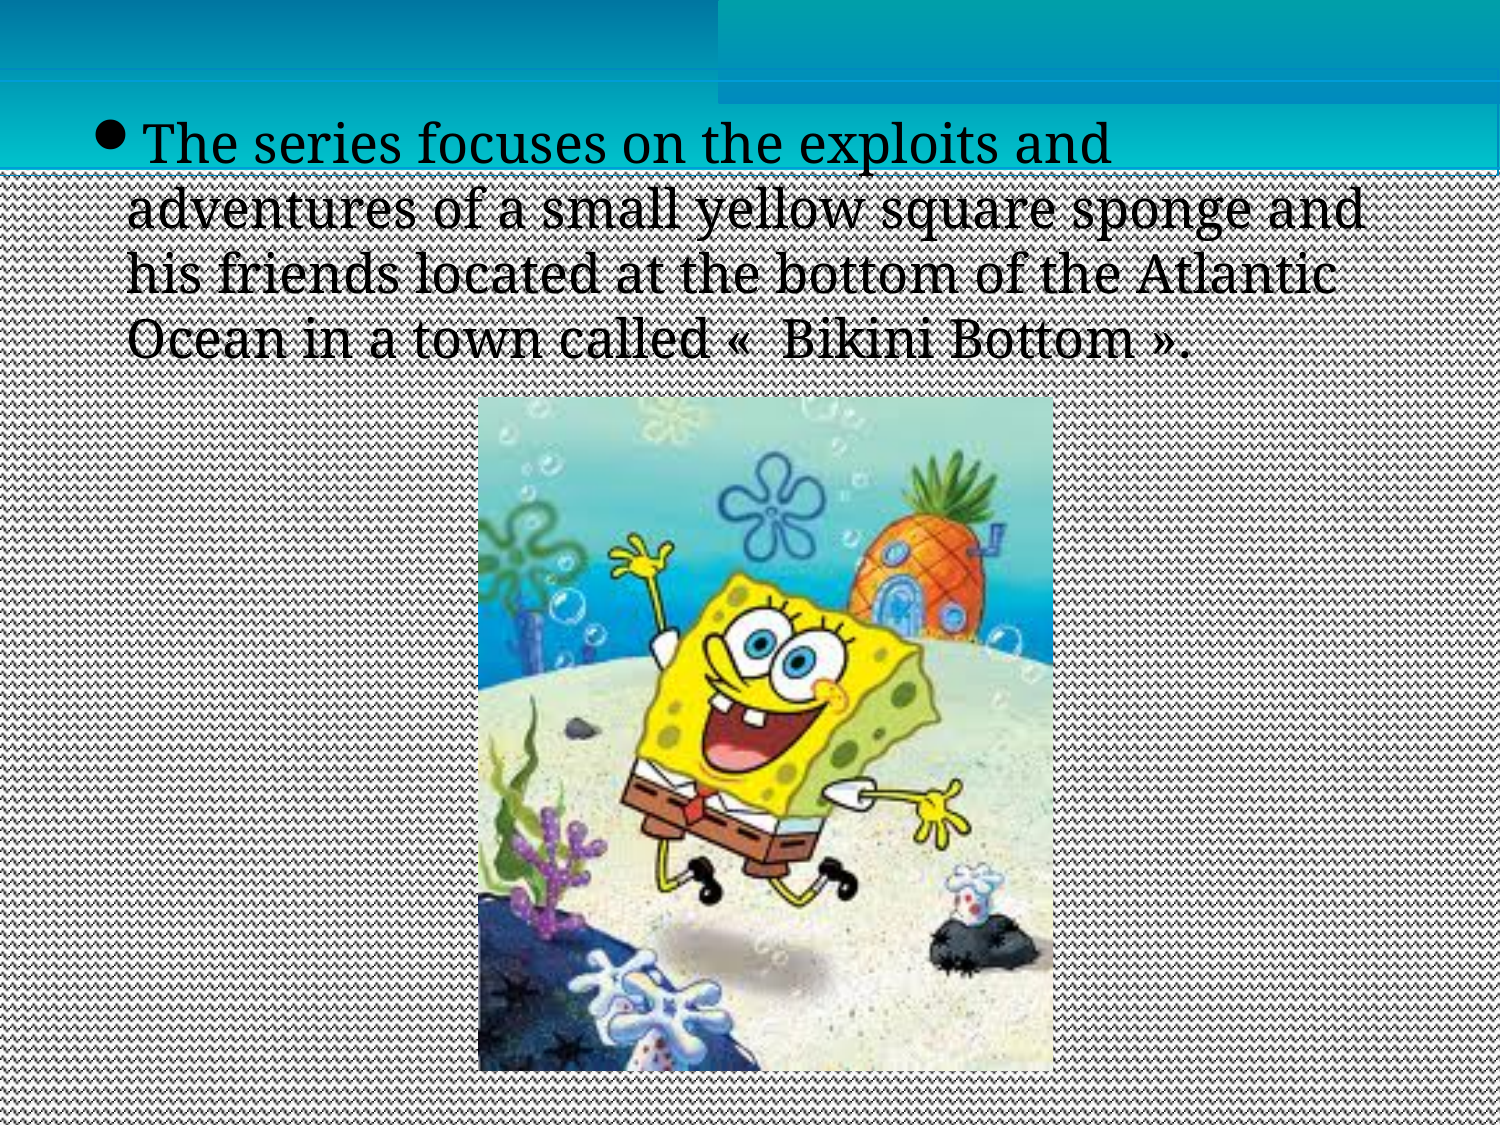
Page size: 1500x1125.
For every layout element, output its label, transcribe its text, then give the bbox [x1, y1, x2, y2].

text_box The series focuses on the exploits and adventures of a small yellow square sponge and his friends located at the bottom of the Atlantic Ocean in a town called « Bikini Bottom ». [76, 101, 1427, 397]
picture [0, 176, 1500, 1125]
picture [1427, 170, 1496, 174]
picture [0, 170, 75, 174]
